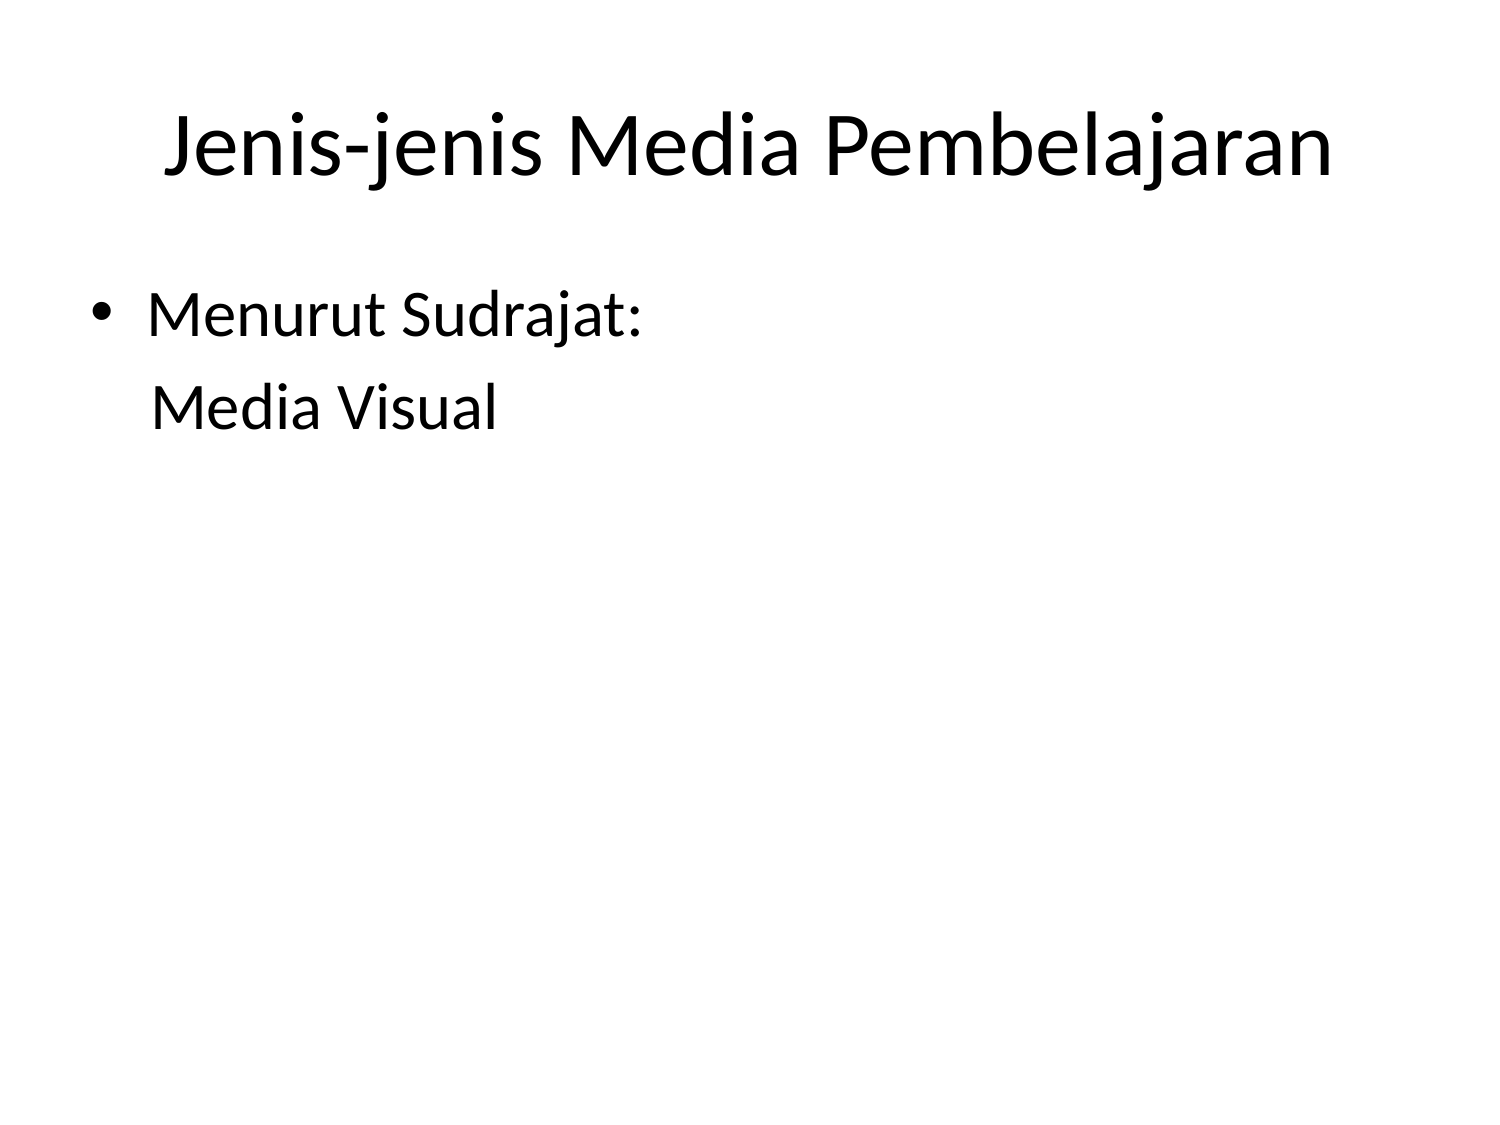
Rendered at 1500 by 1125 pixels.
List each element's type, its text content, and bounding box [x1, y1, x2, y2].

title Jenis-jenis Media Pembelajaran [75, 45, 1425, 233]
list Menurut Sudrajat: Media Visual [75, 262, 1425, 1005]
